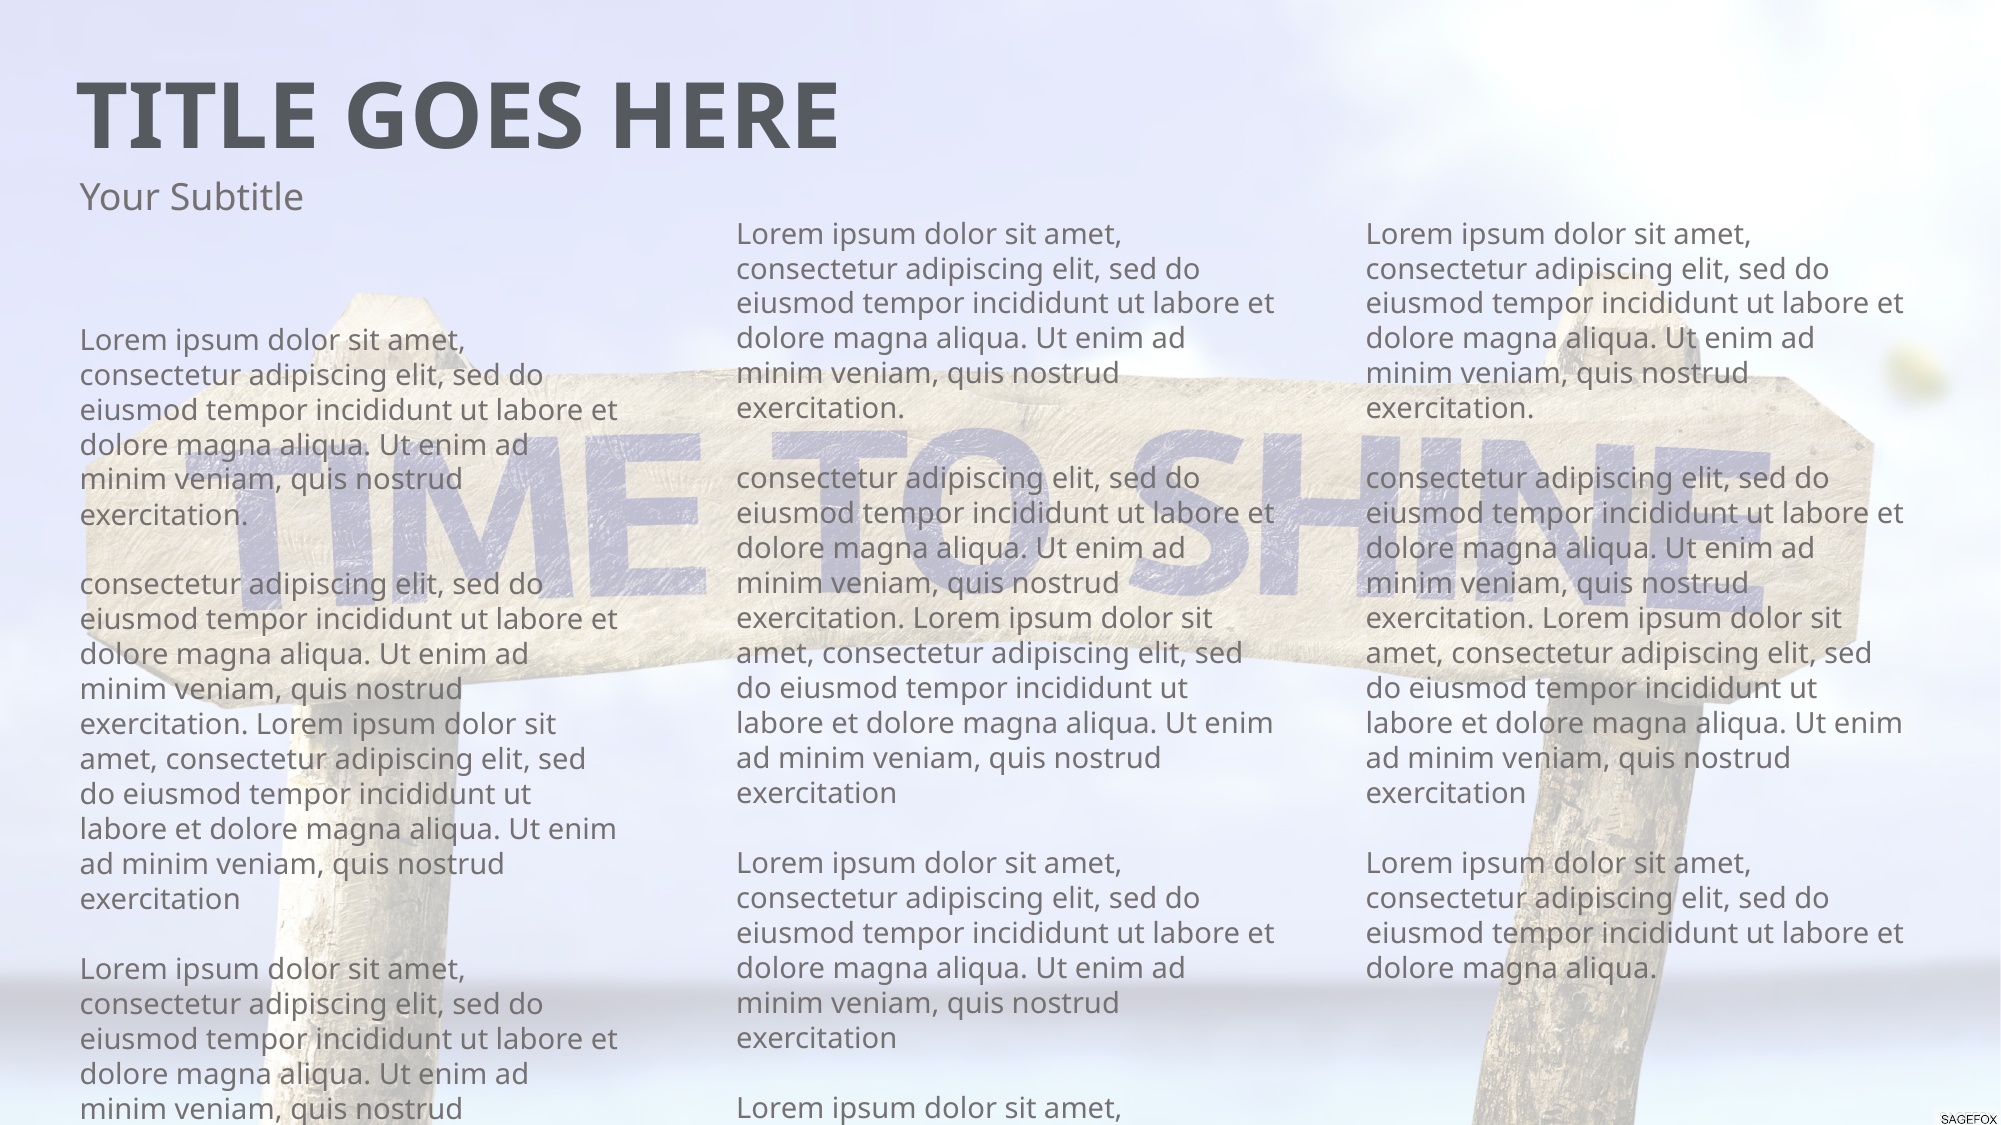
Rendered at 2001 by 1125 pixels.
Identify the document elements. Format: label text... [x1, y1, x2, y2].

text_box Lorem ipsum dolor sit amet, consectetur adipiscing elit, sed do eiusmod tempor incididunt ut labore et dolore magna aliqua. Ut enim ad minim veniam, quis nostrud exercitation. consectetur adipiscing elit, sed do eiusmod tempor incididunt ut labore et dolore magna aliqua. Ut enim ad minim veniam, quis nostrud exercitation. Lorem ipsum dolor sit amet, consectetur adipiscing elit, sed do eiusmod tempor incididunt ut labore et dolore magna aliqua. Ut enim ad minim veniam, quis nostrud exercitation Lorem ipsum dolor sit amet, consectetur adipiscing elit, sed do eiusmod tempor incididunt ut labore et dolore magna aliqua. [1350, 207, 1921, 992]
text_box Lorem ipsum dolor sit amet, consectetur adipiscing elit, sed do eiusmod tempor incididunt ut labore et dolore magna aliqua. Ut enim ad minim veniam, quis nostrud exercitation. consectetur adipiscing elit, sed do eiusmod tempor incididunt ut labore et dolore magna aliqua. Ut enim ad minim veniam, quis nostrud exercitation. Lorem ipsum dolor sit amet, consectetur adipiscing elit, sed do eiusmod tempor incididunt ut labore et dolore magna aliqua. Ut enim ad minim veniam, quis nostrud exercitation Lorem ipsum dolor sit amet, consectetur adipiscing elit, sed do eiusmod tempor incididunt ut labore et dolore magna aliqua. Ut enim ad minim veniam, quis nostrud exercitation. [64, 313, 635, 1125]
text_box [60, 49, 1020, 227]
picture [1938, 1114, 1999, 1125]
text_box Lorem ipsum dolor sit amet, consectetur adipiscing elit, sed do eiusmod tempor incididunt ut labore et dolore magna aliqua. Ut enim ad minim veniam, quis nostrud exercitation. consectetur adipiscing elit, sed do eiusmod tempor incididunt ut labore et dolore magna aliqua. Ut enim ad minim veniam, quis nostrud exercitation. Lorem ipsum dolor sit amet, consectetur adipiscing elit, sed do eiusmod tempor incididunt ut labore et dolore magna aliqua. Ut enim ad minim veniam, quis nostrud exercitation Lorem ipsum dolor sit amet, consectetur adipiscing elit, sed do eiusmod tempor incididunt ut labore et dolore magna aliqua. Ut enim ad minim veniam, quis nostrud exercitation Lorem ipsum dolor sit amet, consectetur adipiscing elit, sed do eiusmod. [721, 207, 1292, 1125]
